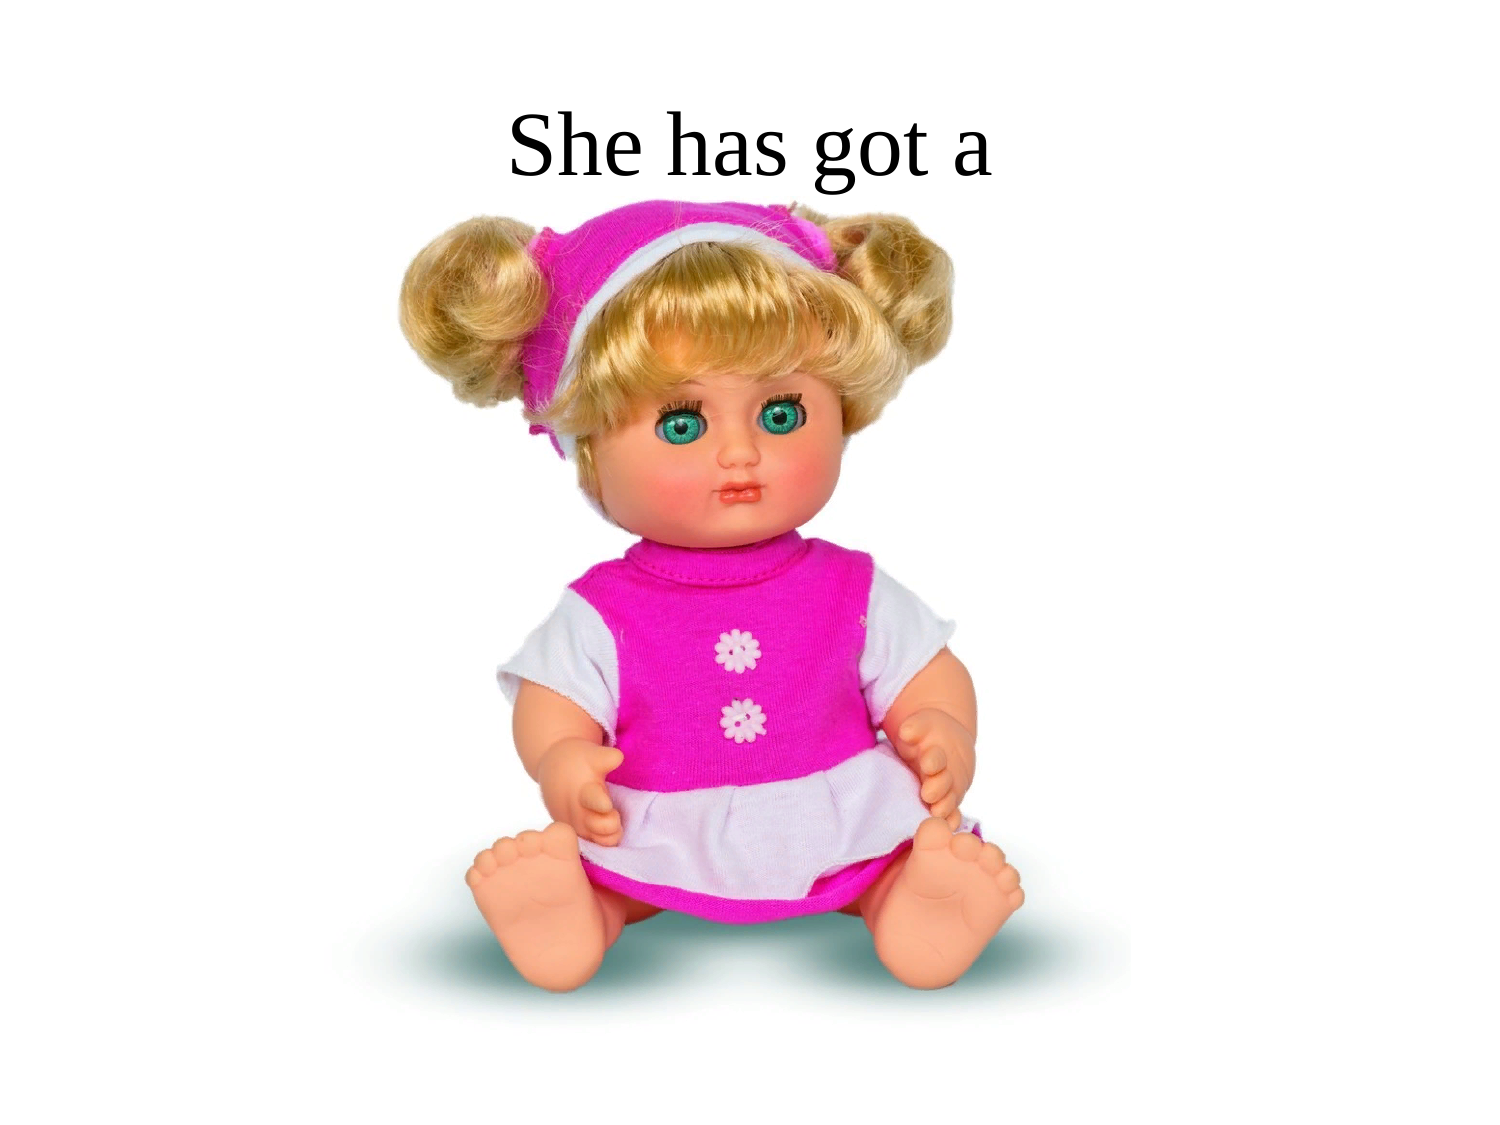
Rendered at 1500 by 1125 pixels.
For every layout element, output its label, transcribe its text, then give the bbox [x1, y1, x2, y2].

picture [312, 195, 1131, 1039]
title She has got a [75, 45, 1425, 233]
